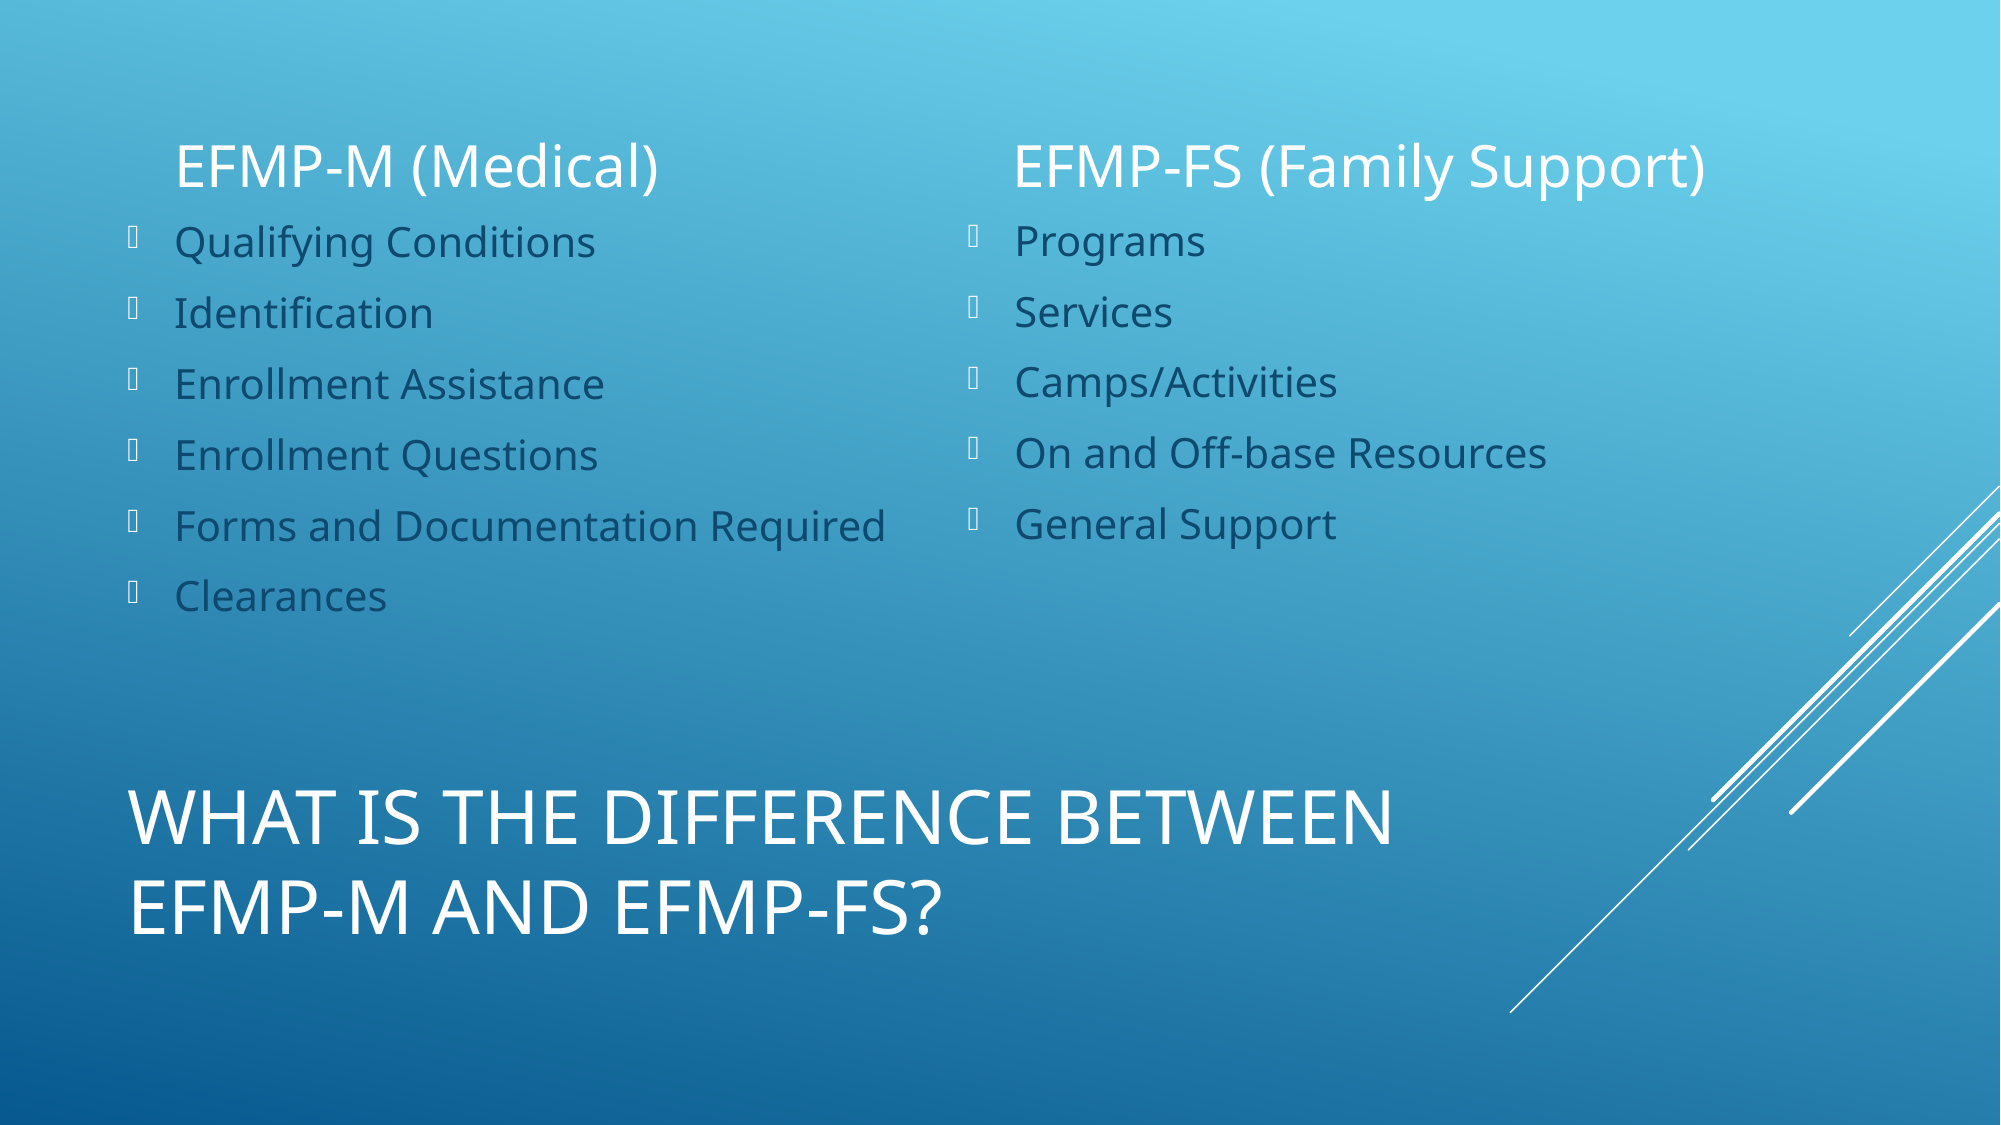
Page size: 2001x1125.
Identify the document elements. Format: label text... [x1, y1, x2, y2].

list EFMP-FS (Family Support) [997, 112, 1763, 207]
list Qualifying Conditions Identification Enrollment Assistance Enrollment Questions Forms and Documentation Required Clearances [112, 208, 923, 706]
list Programs Services Camps/Activities On and Off-base Resources General Support [952, 207, 1762, 705]
list EFMP-M (Medical) [159, 112, 923, 207]
title What is the difference between EFMP-M and EFMP-FS? [112, 736, 1513, 984]
